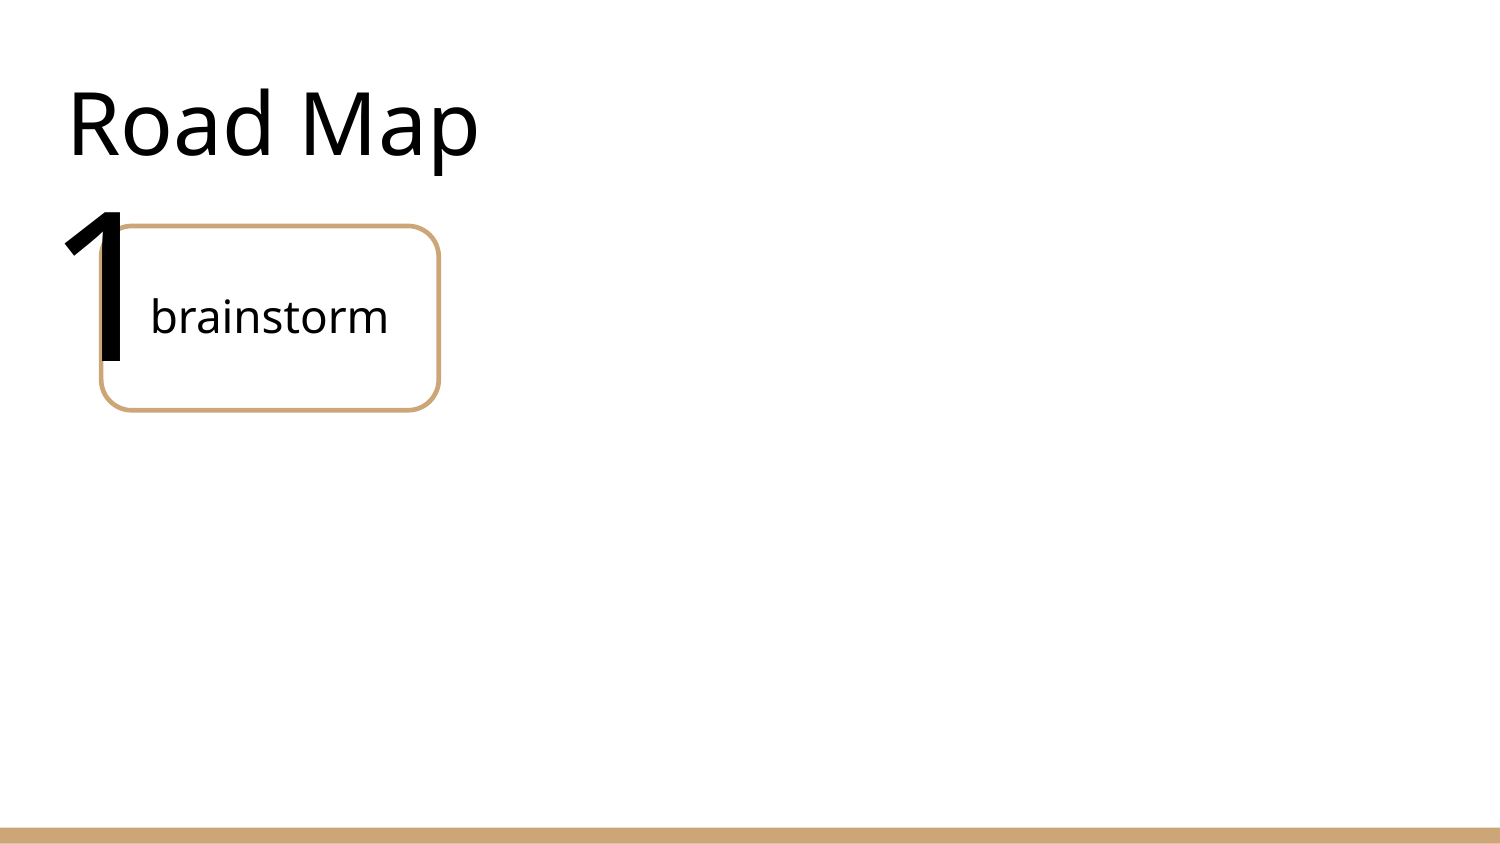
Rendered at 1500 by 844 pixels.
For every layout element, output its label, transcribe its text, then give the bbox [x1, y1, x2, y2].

text_box brainstorm [98, 220, 442, 411]
title Road Map [51, 51, 1449, 189]
text_box 1 [31, 138, 148, 394]
